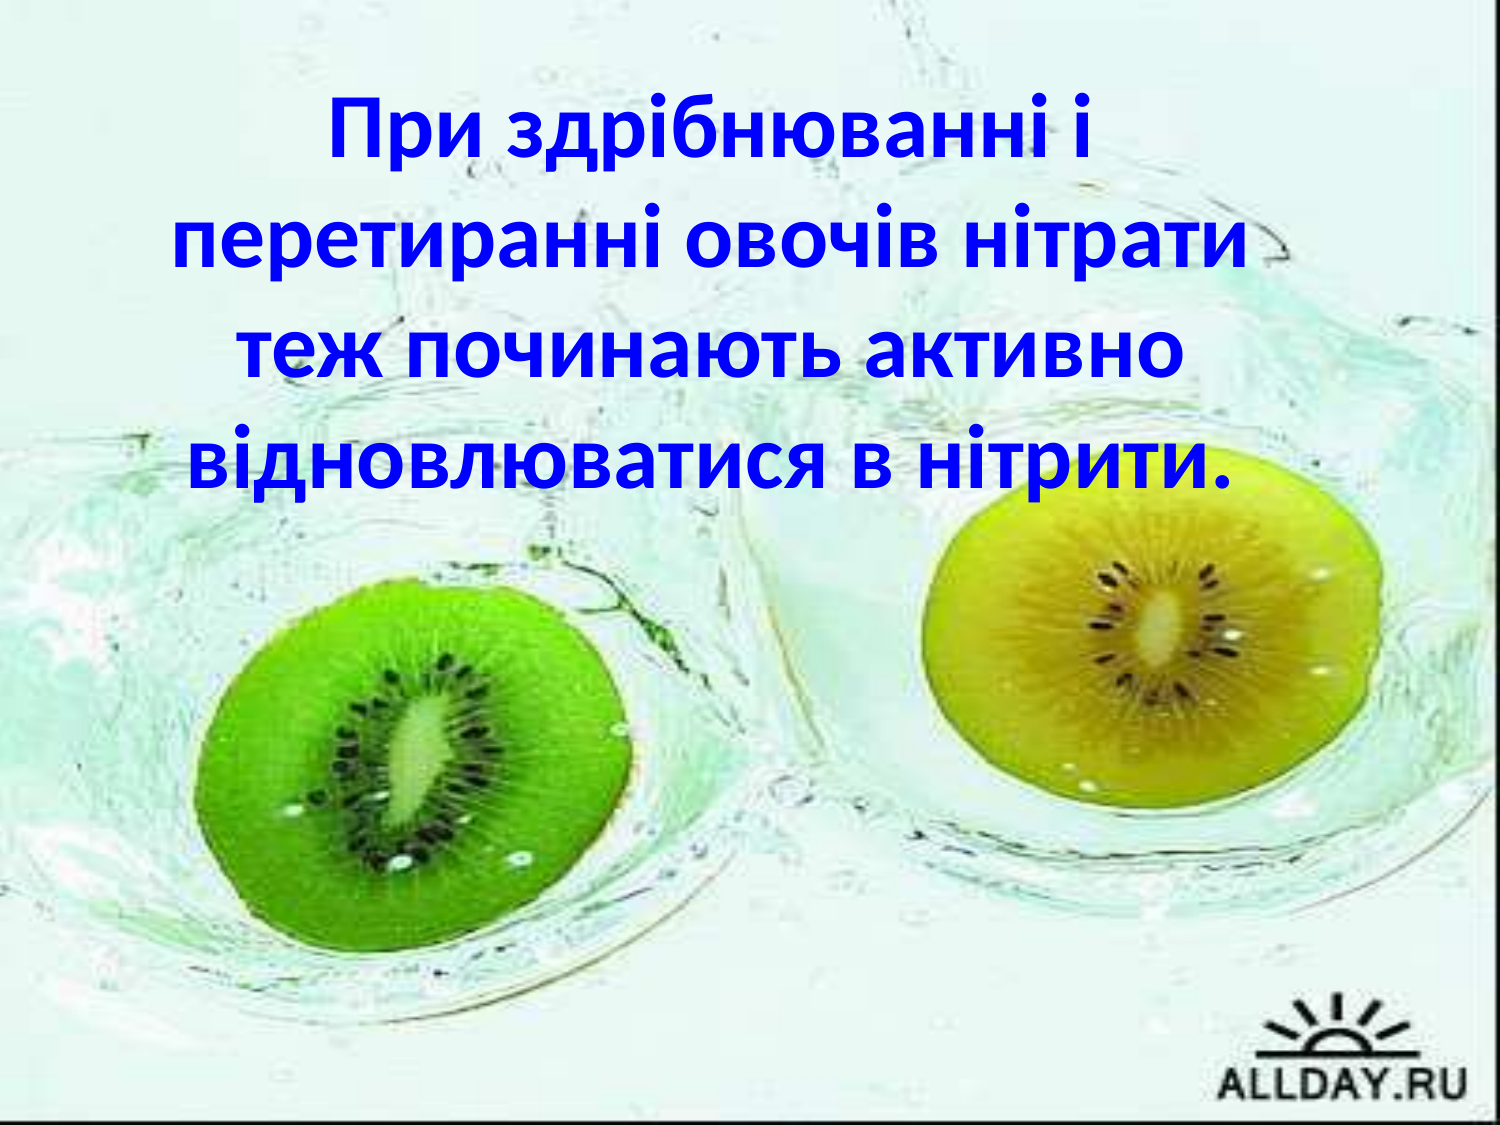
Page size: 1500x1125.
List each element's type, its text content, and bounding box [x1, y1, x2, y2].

picture [0, 0, 1500, 1125]
title При здрібнюванні і перетиранні овочів нітрати теж починають активно відновлюватися в нітрити. [75, 45, 1348, 528]
